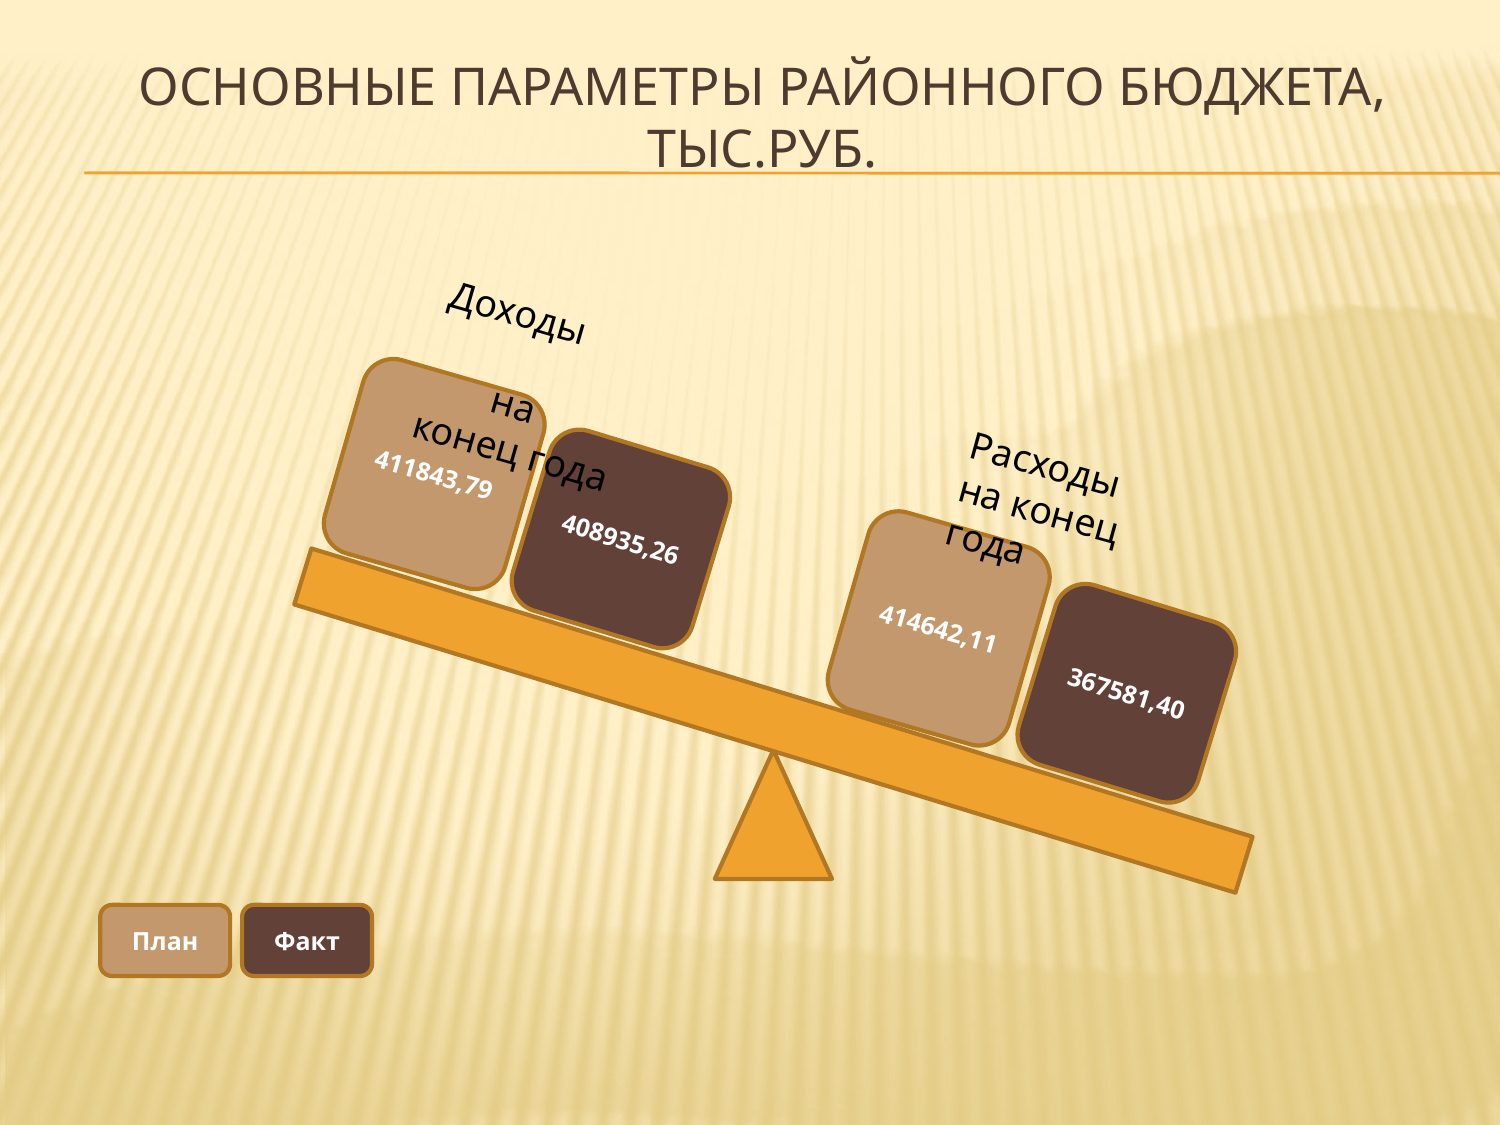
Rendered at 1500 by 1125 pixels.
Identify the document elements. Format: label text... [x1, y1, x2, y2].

text_box [292, 546, 1255, 895]
text_box [712, 753, 834, 882]
text_box Доходы на конец года [391, 259, 694, 519]
text_box Факт [239, 902, 375, 979]
text_box 408935,26 [509, 450, 733, 651]
text_box План [98, 902, 233, 979]
text_box 411843,79 [321, 356, 531, 592]
text_box 414642,11 [825, 509, 1050, 748]
text_box 367581,40 [1015, 592, 1239, 805]
text_box Расходы на конец года [925, 410, 1213, 623]
title Основные параметры районного бюджета, тыс.руб. [50, 46, 1475, 185]
